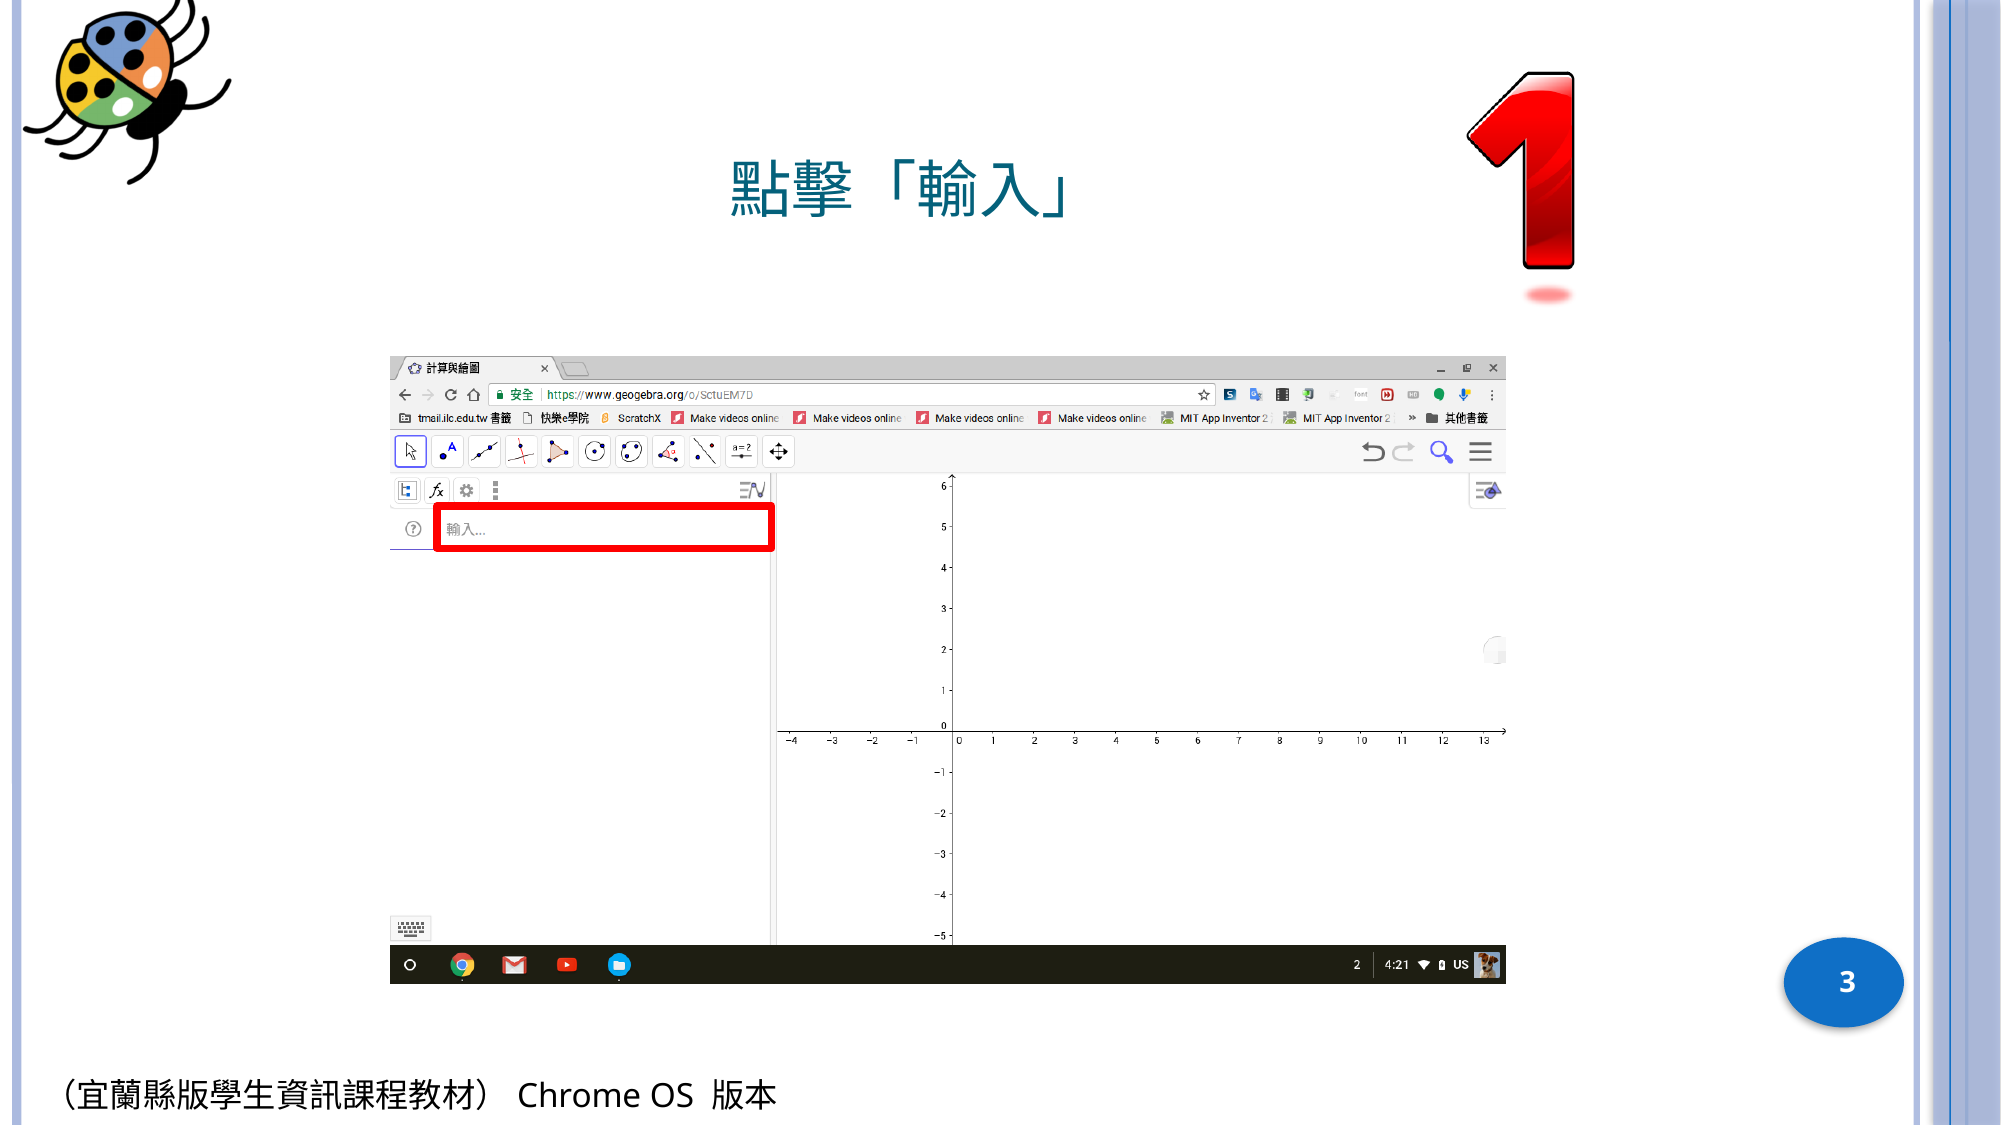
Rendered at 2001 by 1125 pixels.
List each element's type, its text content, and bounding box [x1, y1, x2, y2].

title 點擊「輸入」 [99, 45, 1734, 233]
picture [390, 355, 1507, 984]
slide_number 3 [1797, 940, 1898, 1027]
picture [2, 0, 240, 205]
picture [1466, 71, 1577, 309]
